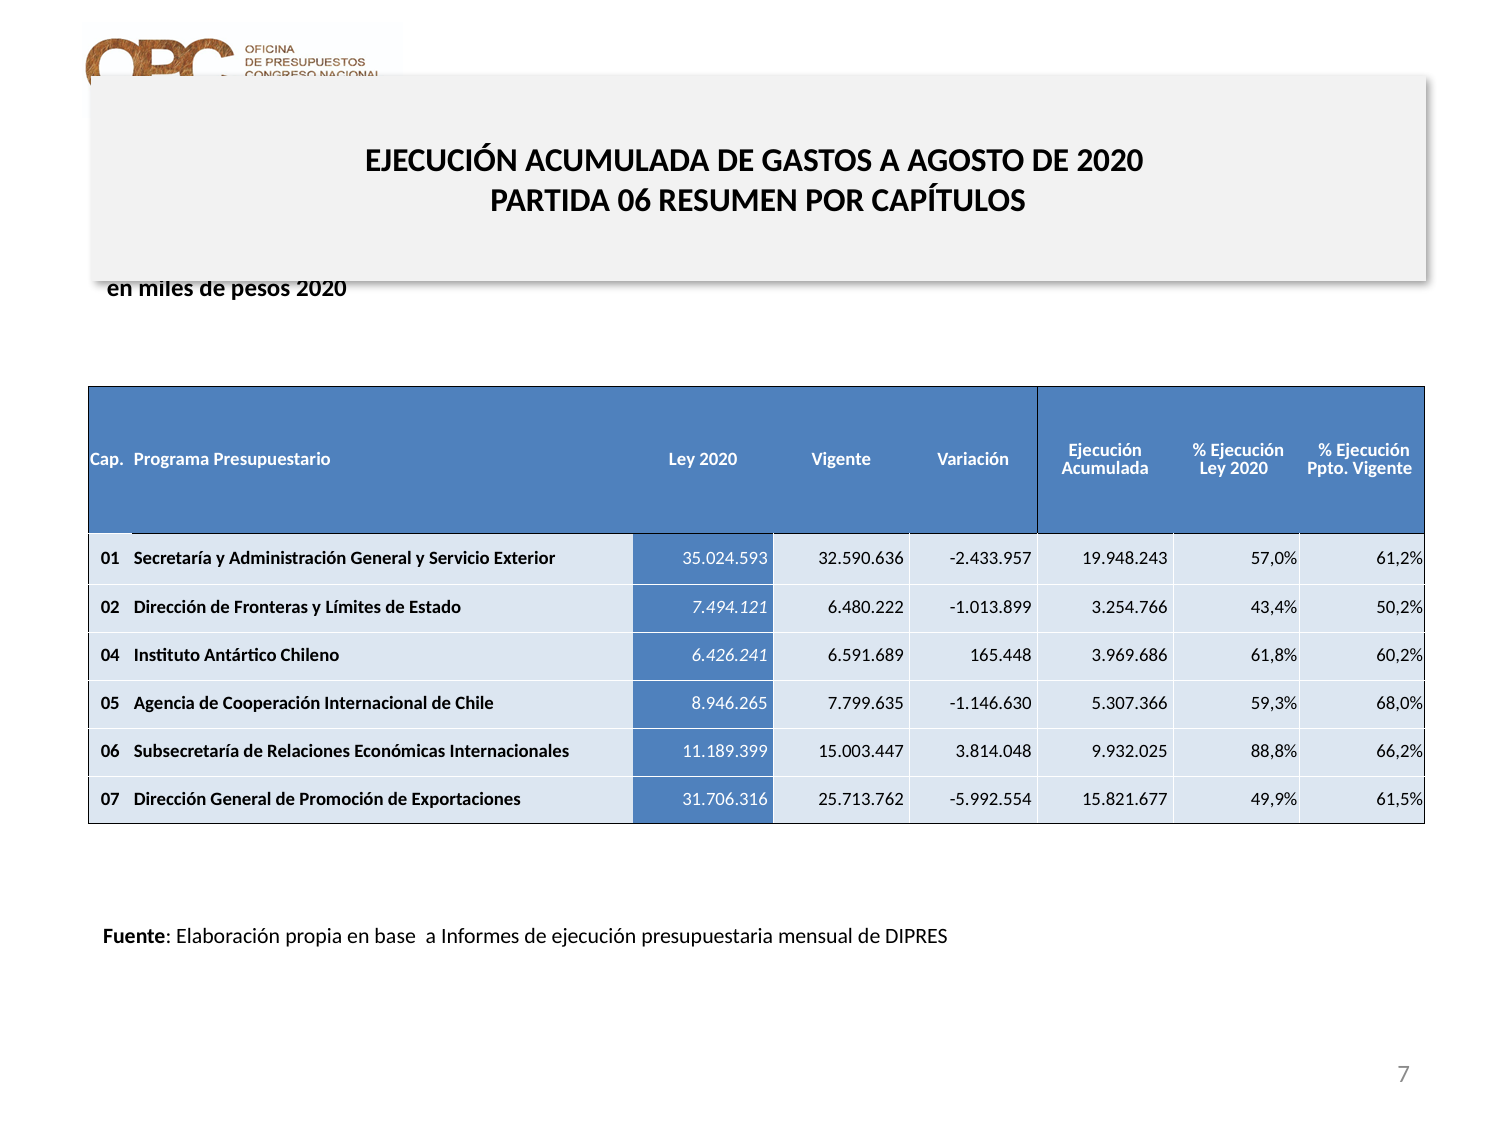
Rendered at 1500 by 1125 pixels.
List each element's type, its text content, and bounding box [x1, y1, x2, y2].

slide_number 7 [1074, 1042, 1425, 1103]
table_cell -1.013.899 [910, 585, 1037, 632]
table_cell 6.426.241 [633, 633, 773, 680]
table_cell 15.821.677 [1038, 777, 1173, 823]
table_cell -5.992.554 [910, 777, 1037, 823]
table_cell Agencia de Cooperación Internacional de Chile [132, 681, 633, 728]
table_cell 01 [89, 534, 132, 584]
table_cell 3.254.766 [1038, 585, 1173, 632]
table_cell 35.024.593 [633, 534, 773, 584]
table_cell 61,2% [1300, 534, 1424, 584]
text_box en miles de pesos 2020 [92, 287, 1382, 297]
table_cell 19.948.243 [1038, 534, 1173, 584]
table_cell 43,4% [1174, 585, 1299, 632]
table_cell 6.480.222 [774, 585, 909, 632]
table_cell 3.969.686 [1038, 633, 1173, 680]
table_cell 7.799.635 [774, 681, 909, 728]
table_cell 25.713.762 [774, 777, 909, 823]
table_cell 05 [89, 681, 132, 728]
table_cell Subsecretaría de Relaciones Económicas Internacionales [132, 729, 633, 776]
footer Fuente: Elaboración propia en base a Informes de ejecución presupuestaria mensual de DIPRES [88, 913, 1386, 953]
table_cell 50,2% [1300, 585, 1424, 632]
table_cell -1.146.630 [910, 681, 1037, 728]
table_cell 11.189.399 [633, 729, 773, 776]
table_cell 8.946.265 [633, 681, 773, 728]
table_header Ley 2020 [633, 387, 773, 533]
table_cell 88,8% [1174, 729, 1299, 776]
table_cell 02 [89, 585, 132, 632]
table_header % Ejecución Ppto. Vigente [1299, 387, 1424, 533]
table_cell Dirección General de Promoción de Exportaciones [132, 777, 633, 823]
table_cell 07 [89, 777, 132, 823]
table_cell Instituto Antártico Chileno [132, 633, 633, 680]
table_cell 04 [89, 633, 132, 680]
table_header Ejecución Acumulada [1038, 387, 1173, 533]
table_header Programa Presupuestario [132, 387, 633, 533]
table_cell 3.814.048 [910, 729, 1037, 776]
table_cell 6.591.689 [774, 633, 909, 680]
table_cell 165.448 [910, 633, 1037, 680]
table_cell 7.494.121 [633, 585, 773, 632]
table_cell 57,0% [1174, 534, 1299, 584]
table_header Variación [910, 387, 1037, 533]
table_header Vigente [773, 387, 910, 533]
table_header Cap. [89, 387, 132, 533]
table_cell 9.932.025 [1038, 729, 1173, 776]
table_cell Secretaría y Administración General y Servicio Exterior [132, 534, 633, 584]
table_cell 06 [89, 729, 132, 776]
table_cell -2.433.957 [910, 534, 1037, 584]
table_cell 68,0% [1300, 681, 1424, 728]
title EJECUCIÓN ACUMULADA DE GASTOS A AGOSTO DE 2020 PARTIDA 06 RESUMEN POR CAPÍTULOS [92, 76, 1425, 281]
table_cell 60,2% [1300, 633, 1424, 680]
table_cell 49,9% [1174, 777, 1299, 823]
table_cell 61,5% [1300, 777, 1424, 823]
table_cell 31.706.316 [633, 777, 773, 823]
table_cell 61,8% [1174, 633, 1299, 680]
table_cell 59,3% [1174, 681, 1299, 728]
table_header % Ejecución Ley 2020 [1173, 387, 1299, 533]
table_cell 66,2% [1300, 729, 1424, 776]
picture [82, 22, 403, 118]
table_cell Dirección de Fronteras y Límites de Estado [132, 585, 633, 632]
table_cell 32.590.636 [774, 534, 909, 584]
table_cell 15.003.447 [774, 729, 909, 776]
table_cell 5.307.366 [1038, 681, 1173, 728]
